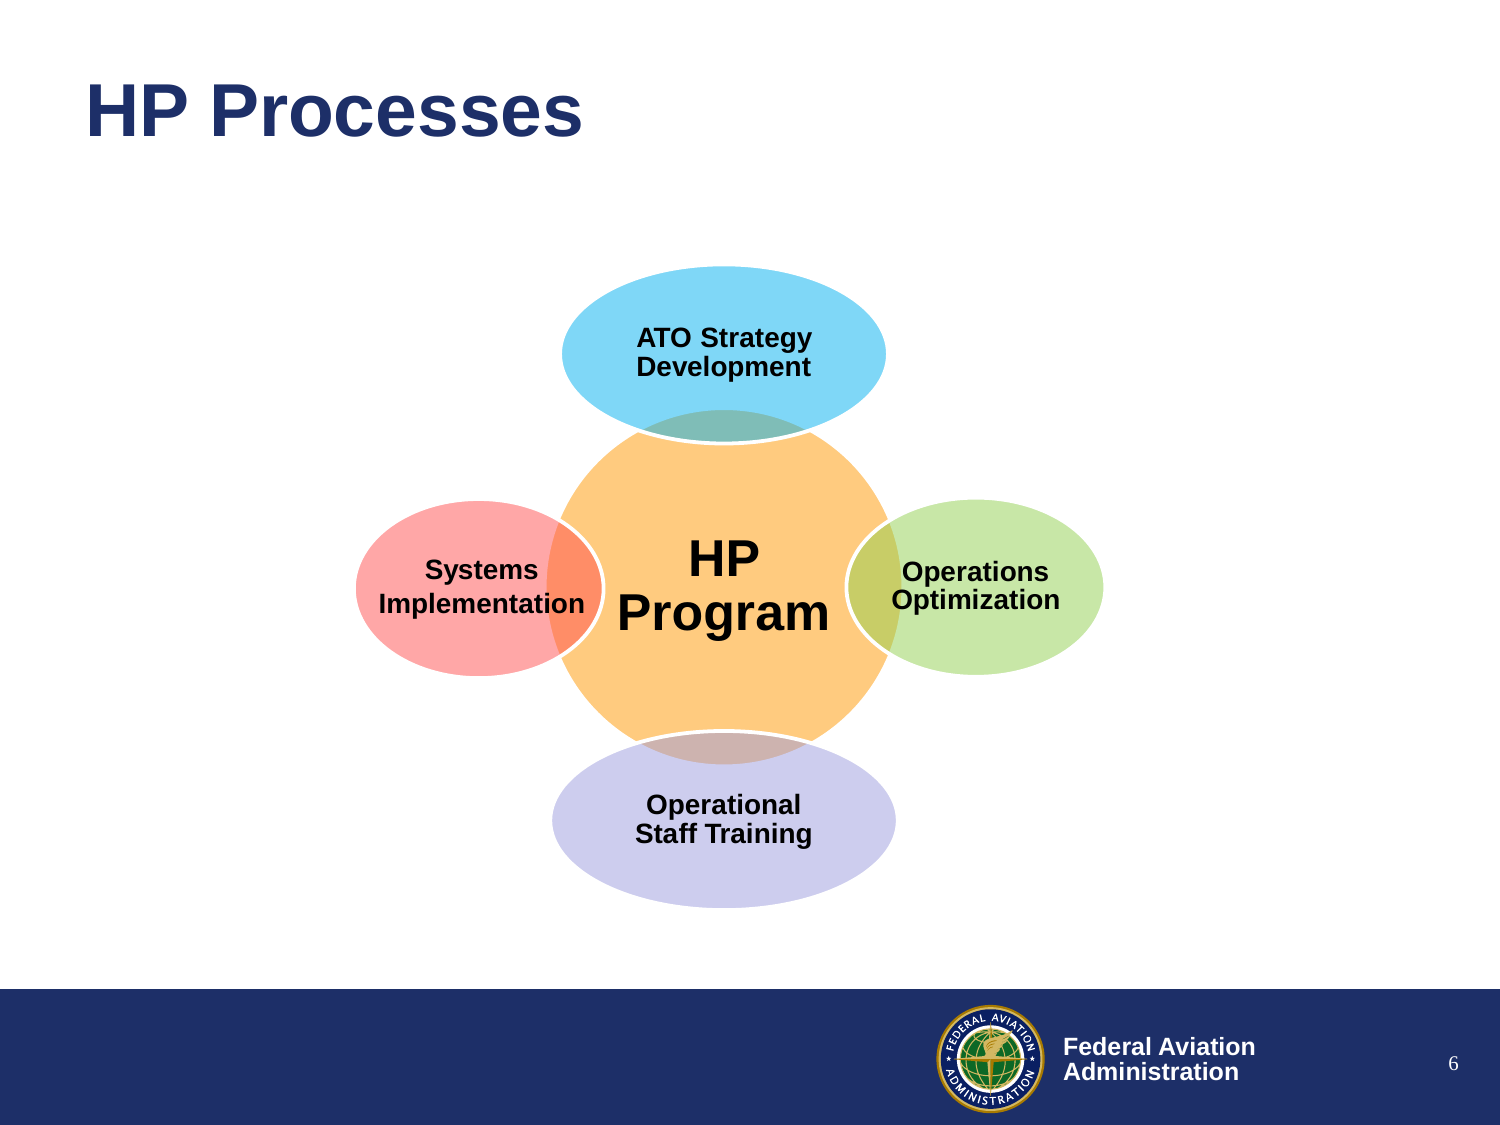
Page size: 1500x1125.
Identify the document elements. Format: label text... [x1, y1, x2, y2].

picture [240, 262, 1212, 913]
slide_number 6 [1161, 1042, 1474, 1094]
title HP Processes [70, 56, 1461, 157]
